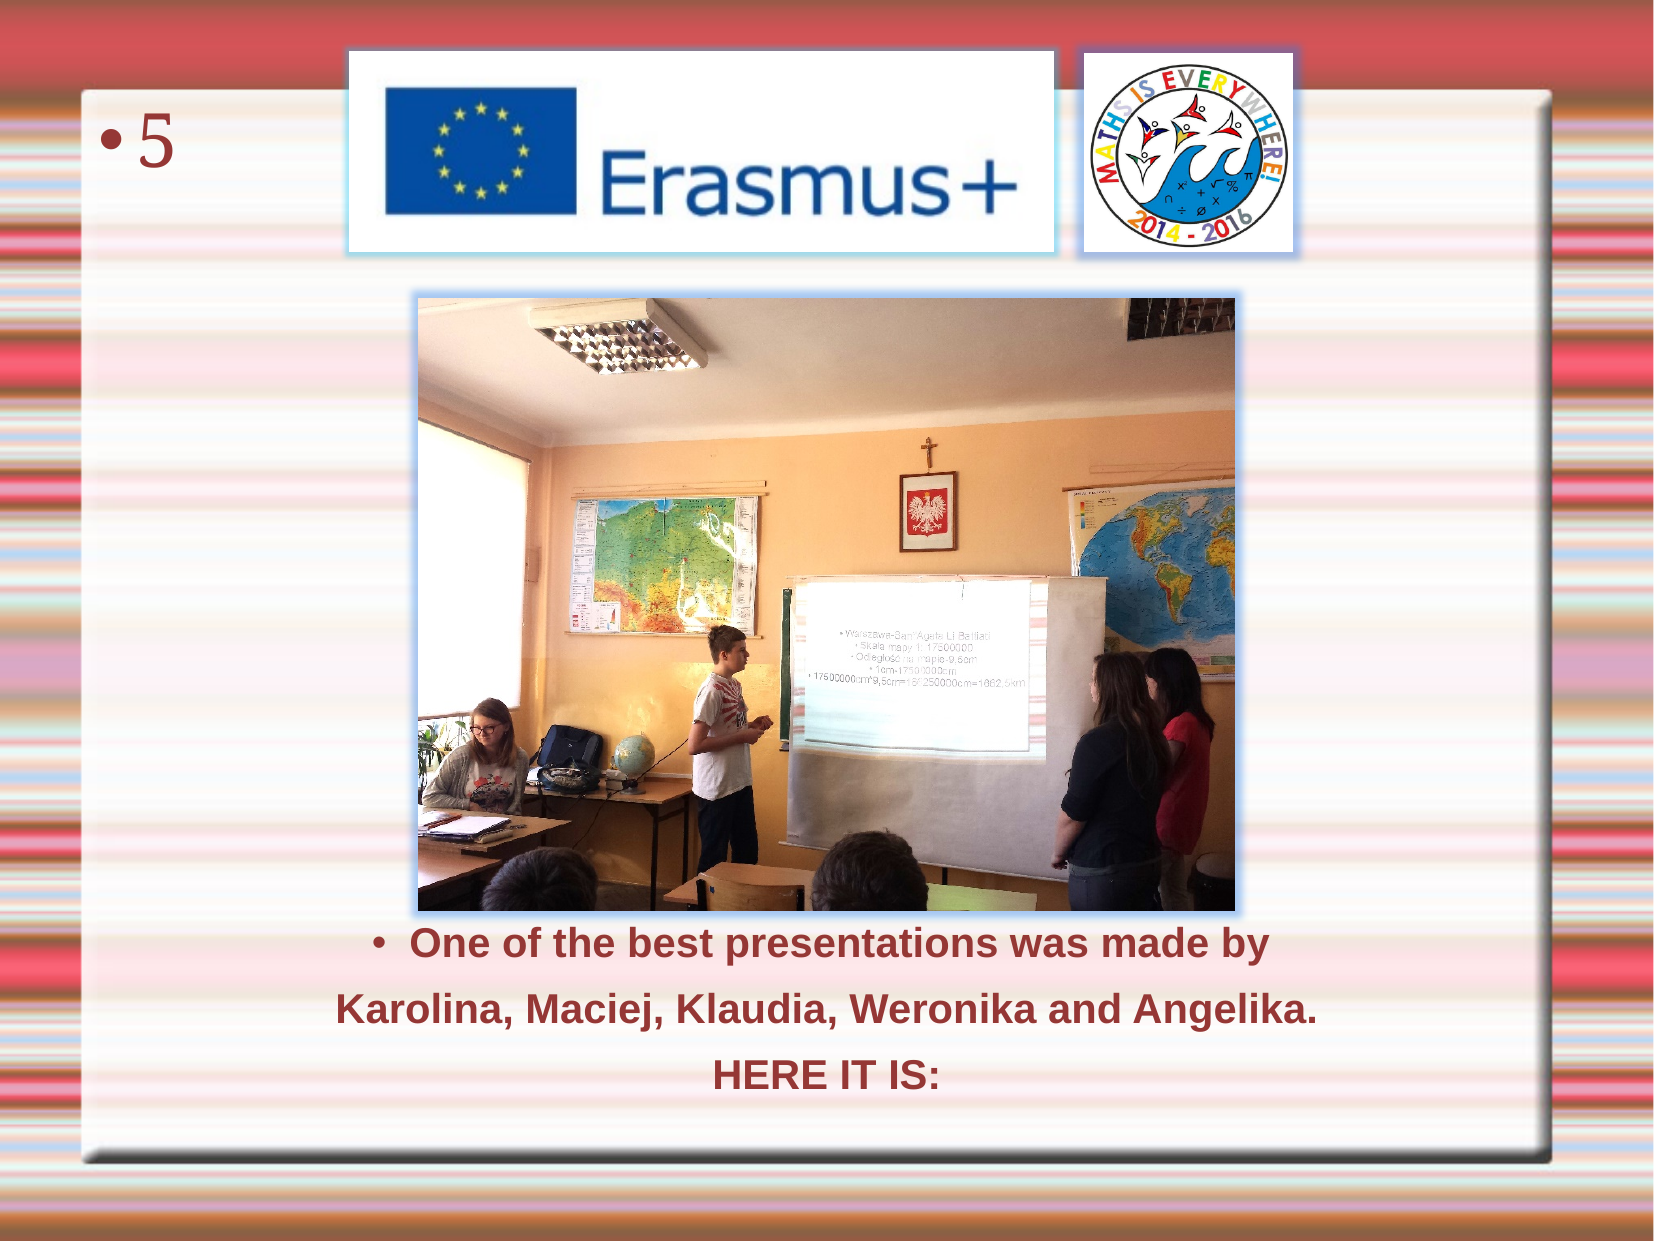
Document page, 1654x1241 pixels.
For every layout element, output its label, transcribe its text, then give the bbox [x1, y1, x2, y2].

subtitle 5 [80, 95, 198, 192]
picture [0, 1110, 1654, 1241]
picture [418, 298, 1236, 912]
subtitle One of the best presentations was made by Karolina, Maciej, Klaudia, Weronika and Angelika. HERE IT IS: [0, 910, 1654, 1110]
picture [0, 0, 1654, 910]
